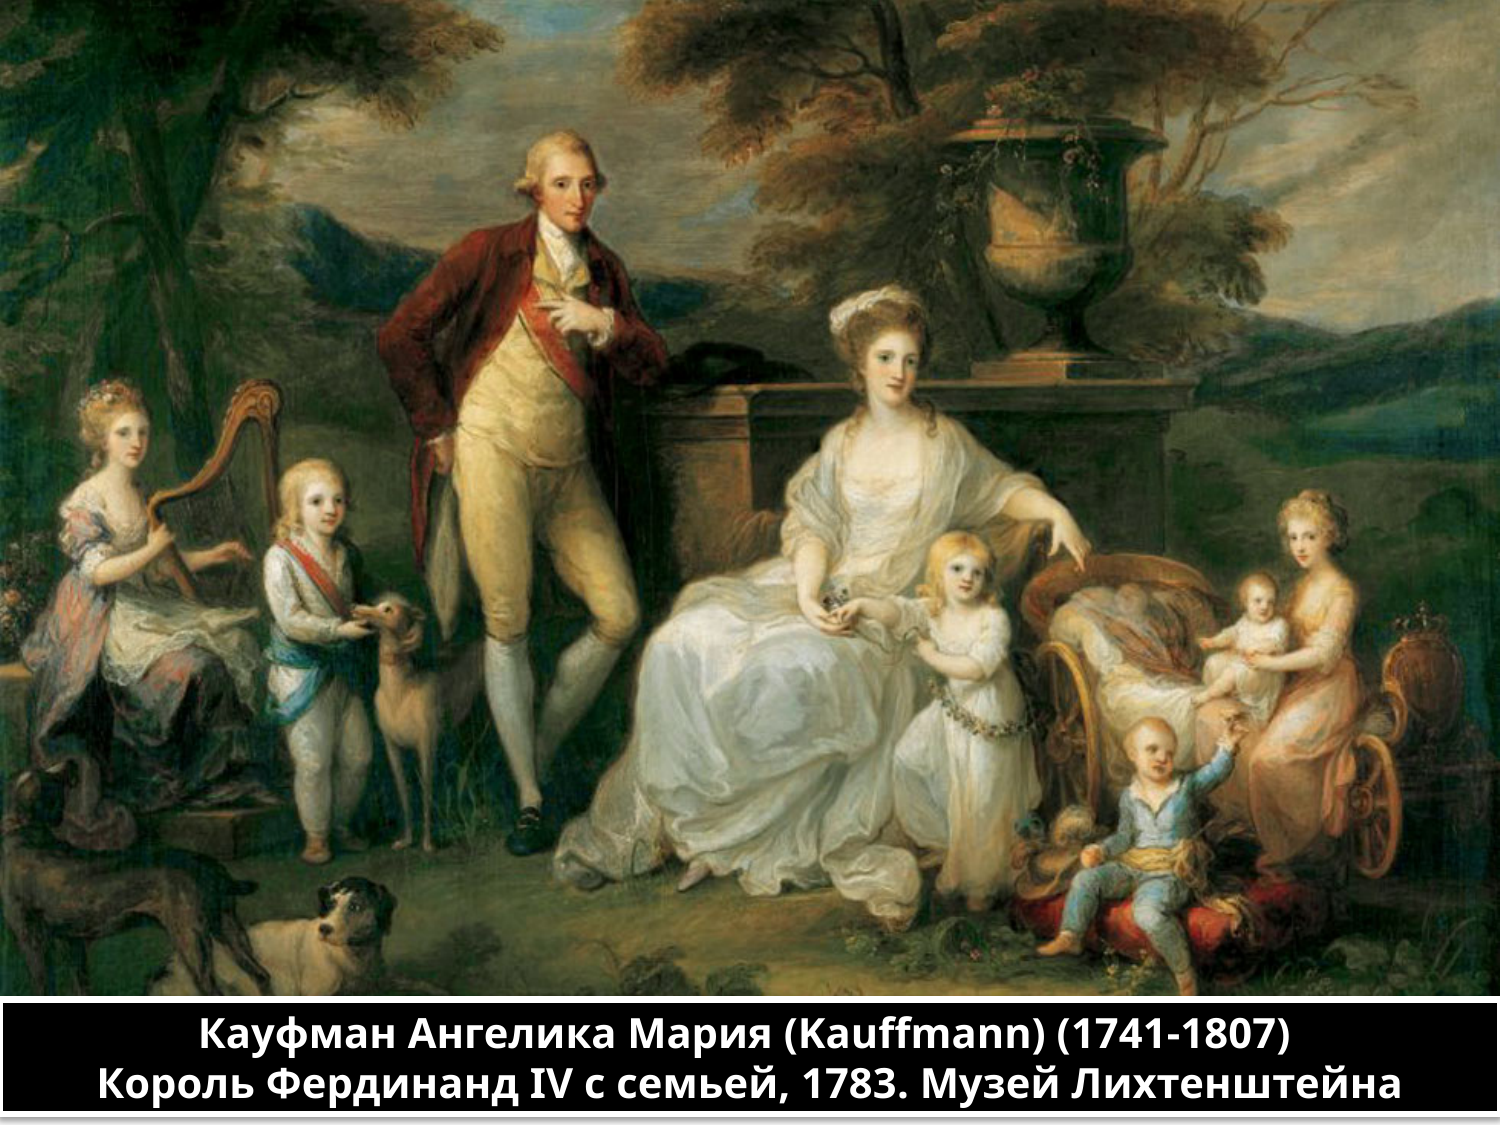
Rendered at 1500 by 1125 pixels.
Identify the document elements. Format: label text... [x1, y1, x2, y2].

text_box Кауфман Ангелика Мария (Kauffmann) (1741-1807) Король Фердинанд IV с семьей, 1783. Музей Лихтенштейна [0, 1078, 1500, 1117]
picture [0, 0, 1500, 1071]
